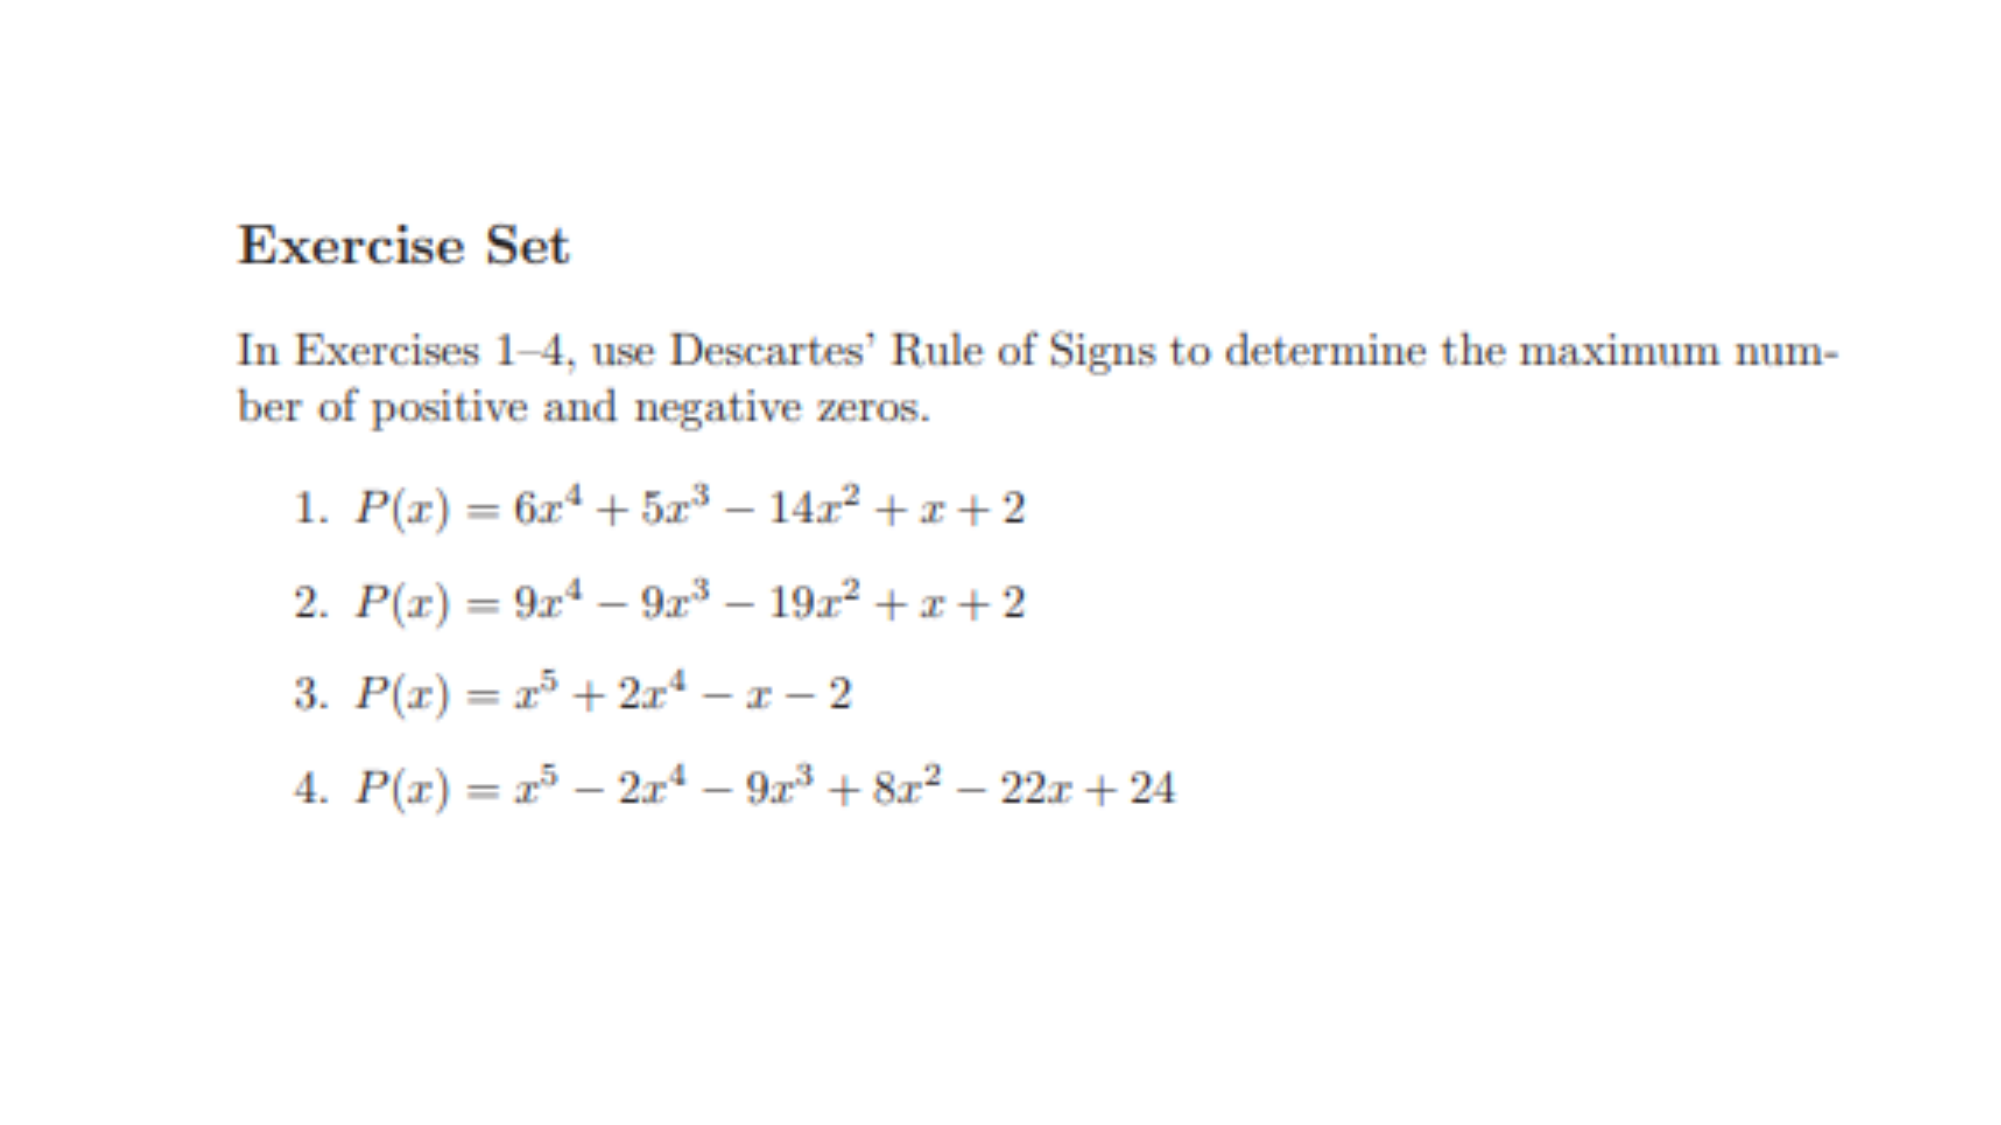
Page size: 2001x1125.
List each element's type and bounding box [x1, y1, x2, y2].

picture [182, 184, 1864, 853]
